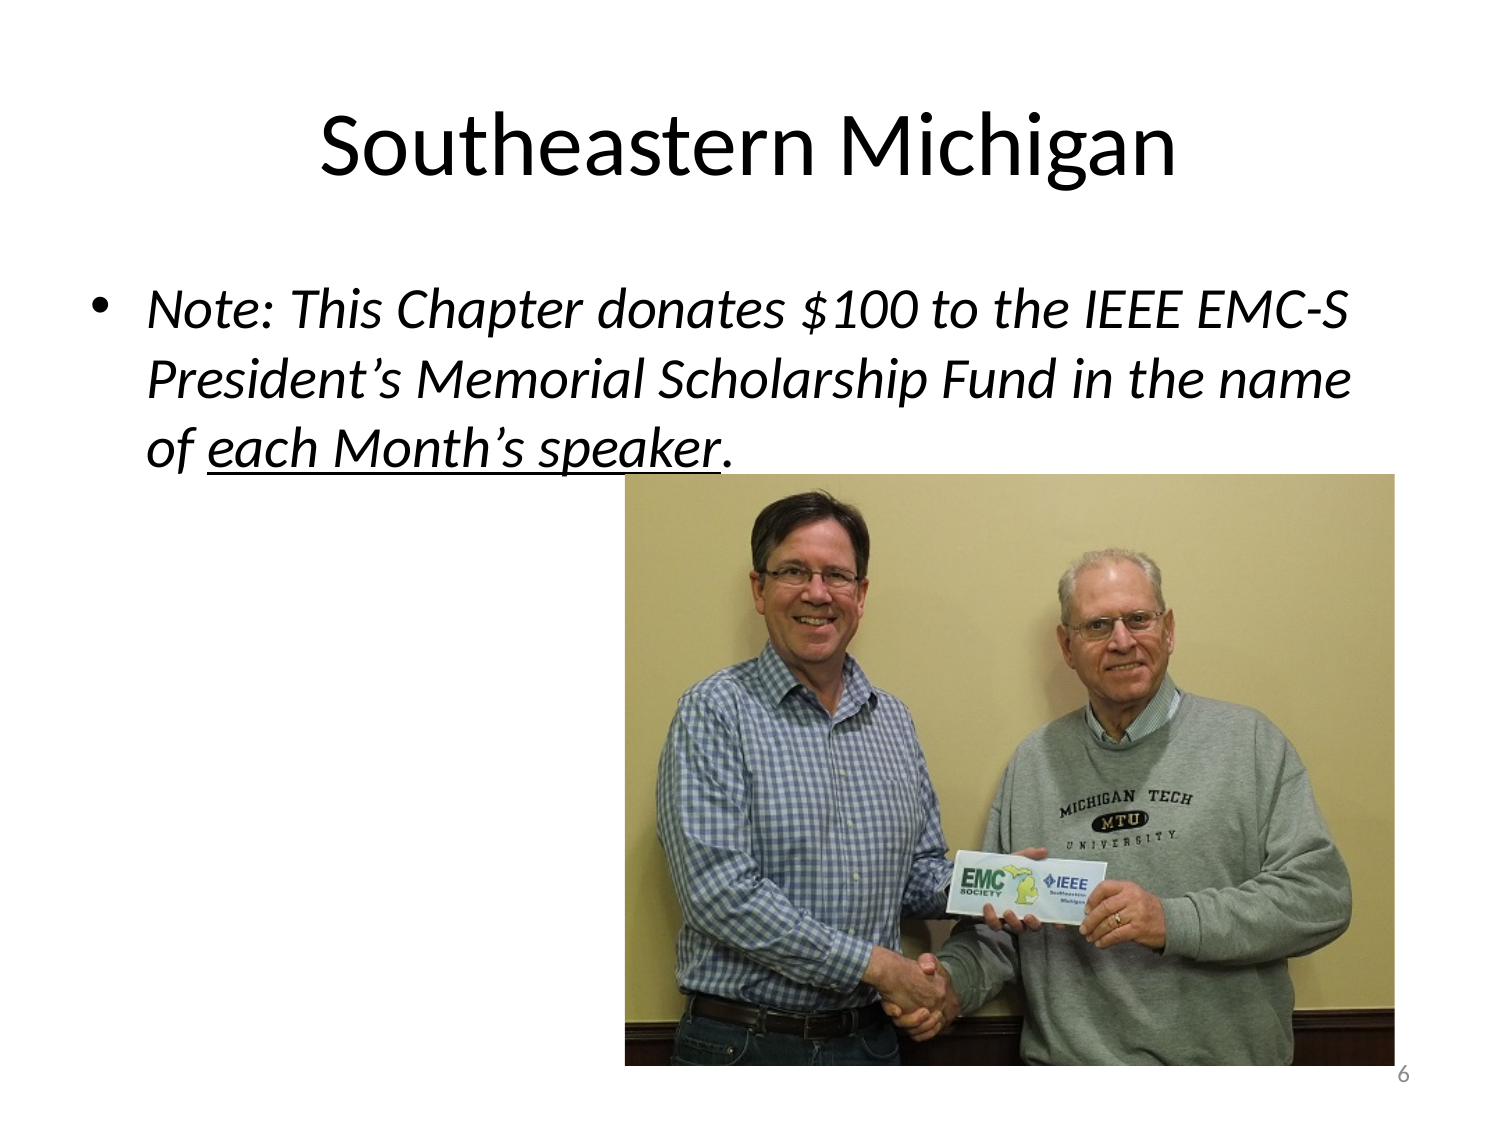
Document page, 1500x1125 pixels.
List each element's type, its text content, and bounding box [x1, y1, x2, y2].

title Southeastern Michigan [75, 45, 1425, 233]
list Note: This Chapter donates $100 to the IEEE EMC-S President’s Memorial Scholarship Fund in the name of each Month’s speaker. [75, 262, 1425, 1005]
picture [624, 474, 1395, 1066]
slide_number 6 [1074, 1042, 1425, 1103]
